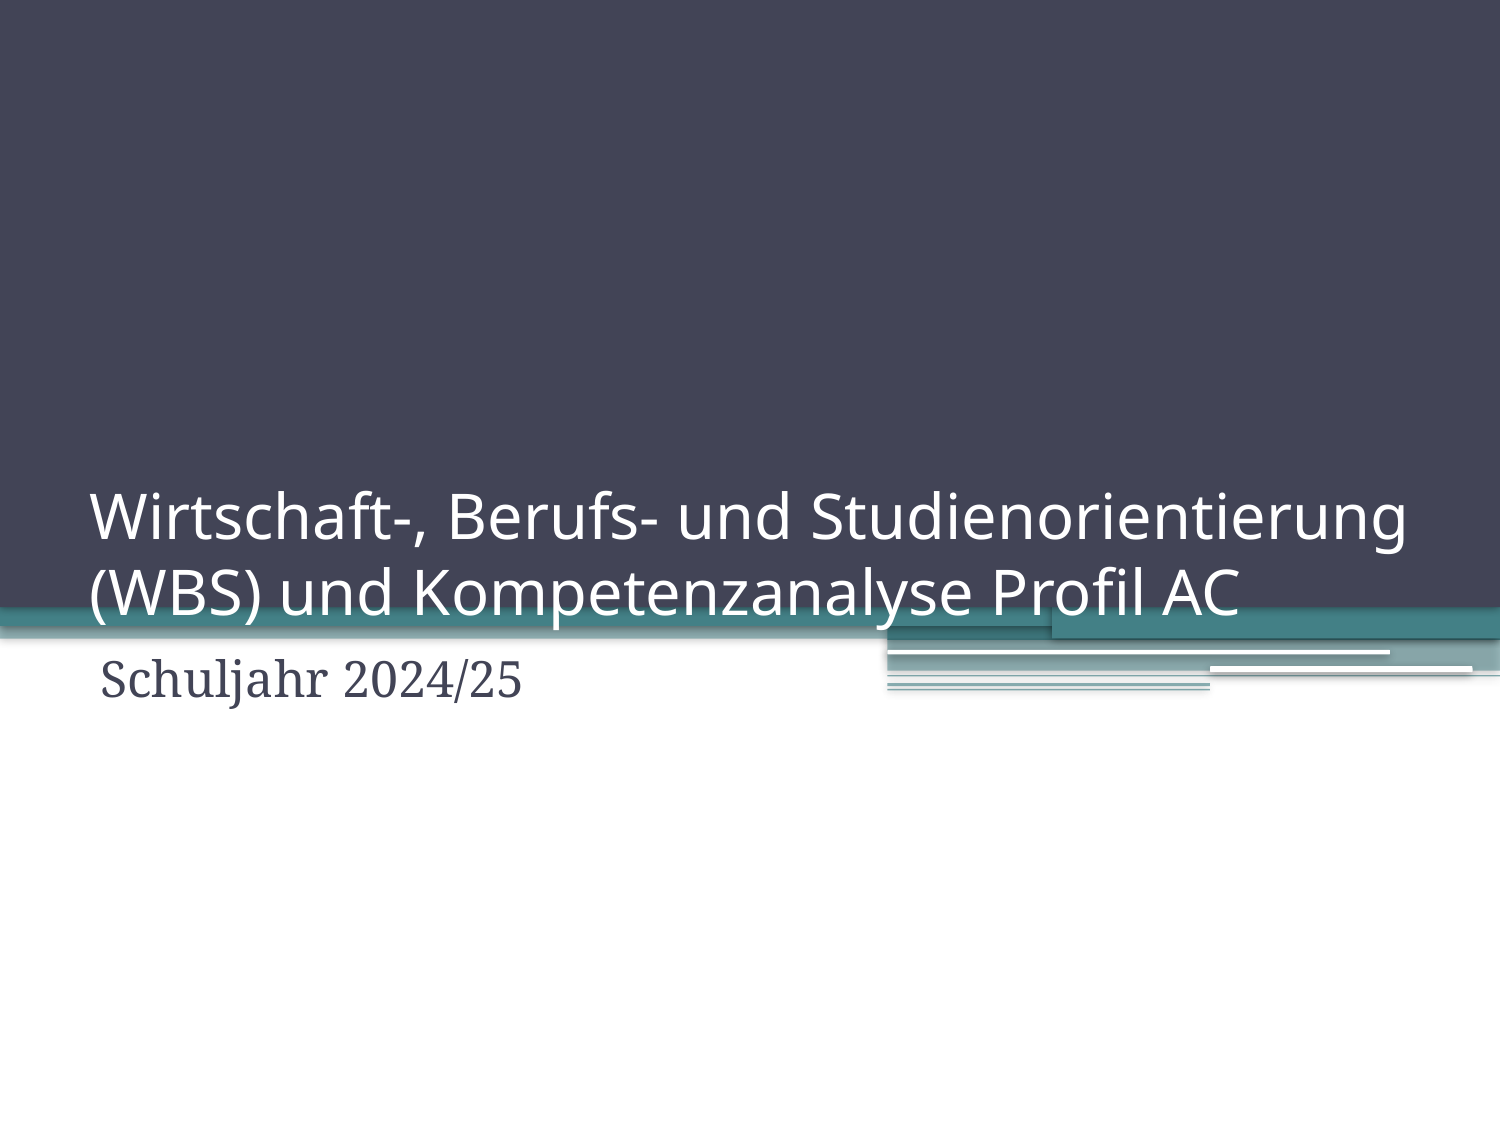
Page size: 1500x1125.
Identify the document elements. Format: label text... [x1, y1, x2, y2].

title Wirtschaft-, Berufs- und Studienorientierung (WBS) und Kompetenzanalyse Profil AC [75, 394, 1463, 636]
subtitle Schuljahr 2024/25 [75, 639, 888, 928]
